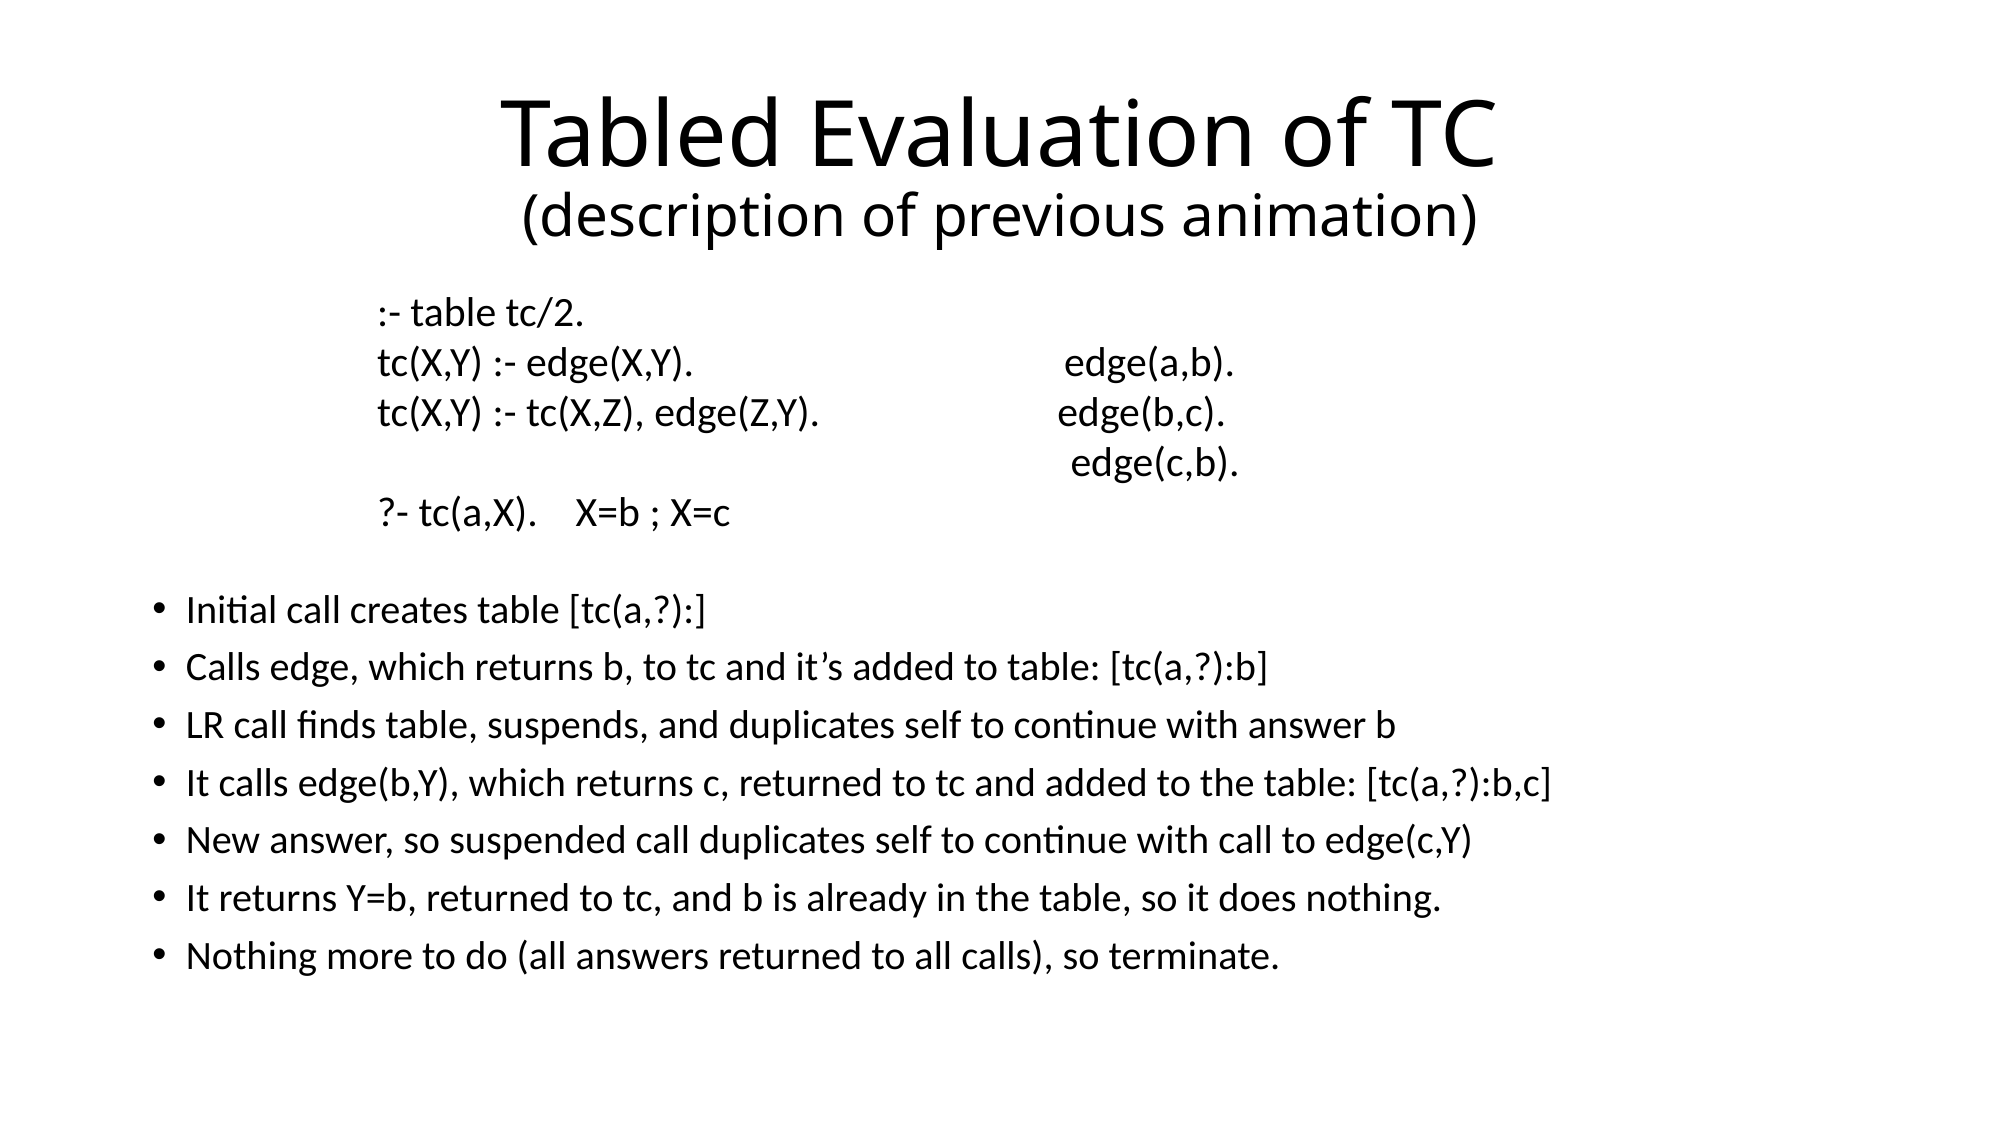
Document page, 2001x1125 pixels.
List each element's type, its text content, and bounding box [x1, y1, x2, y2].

text_box :- table tc/2. tc(X,Y) :- edge(X,Y). edge(a,b). tc(X,Y) :- tc(X,Z), edge(Z,Y). edge(b,c). edge(c,b). ?- tc(a,X). X=b ; X=c [362, 277, 1363, 543]
list Initial call creates table [tc(a,?):] Calls edge, which returns b, to tc and it’s added to table: [tc(a,?):b] LR call finds table, suspends, and duplicates self to continue with answer b It calls edge(b,Y), which returns c, returned to tc and added to the table: [tc(a,?):b,c] New answer, so suspended call duplicates self to continue with call to edge(c,Y) It returns Y=b, returned to tc, and b is already in the table, so it does nothing. Nothing more to do (all answers returned to all calls), so terminate. [137, 580, 1863, 995]
title Tabled Evaluation of TC (description of previous animation) [137, 59, 1863, 278]
